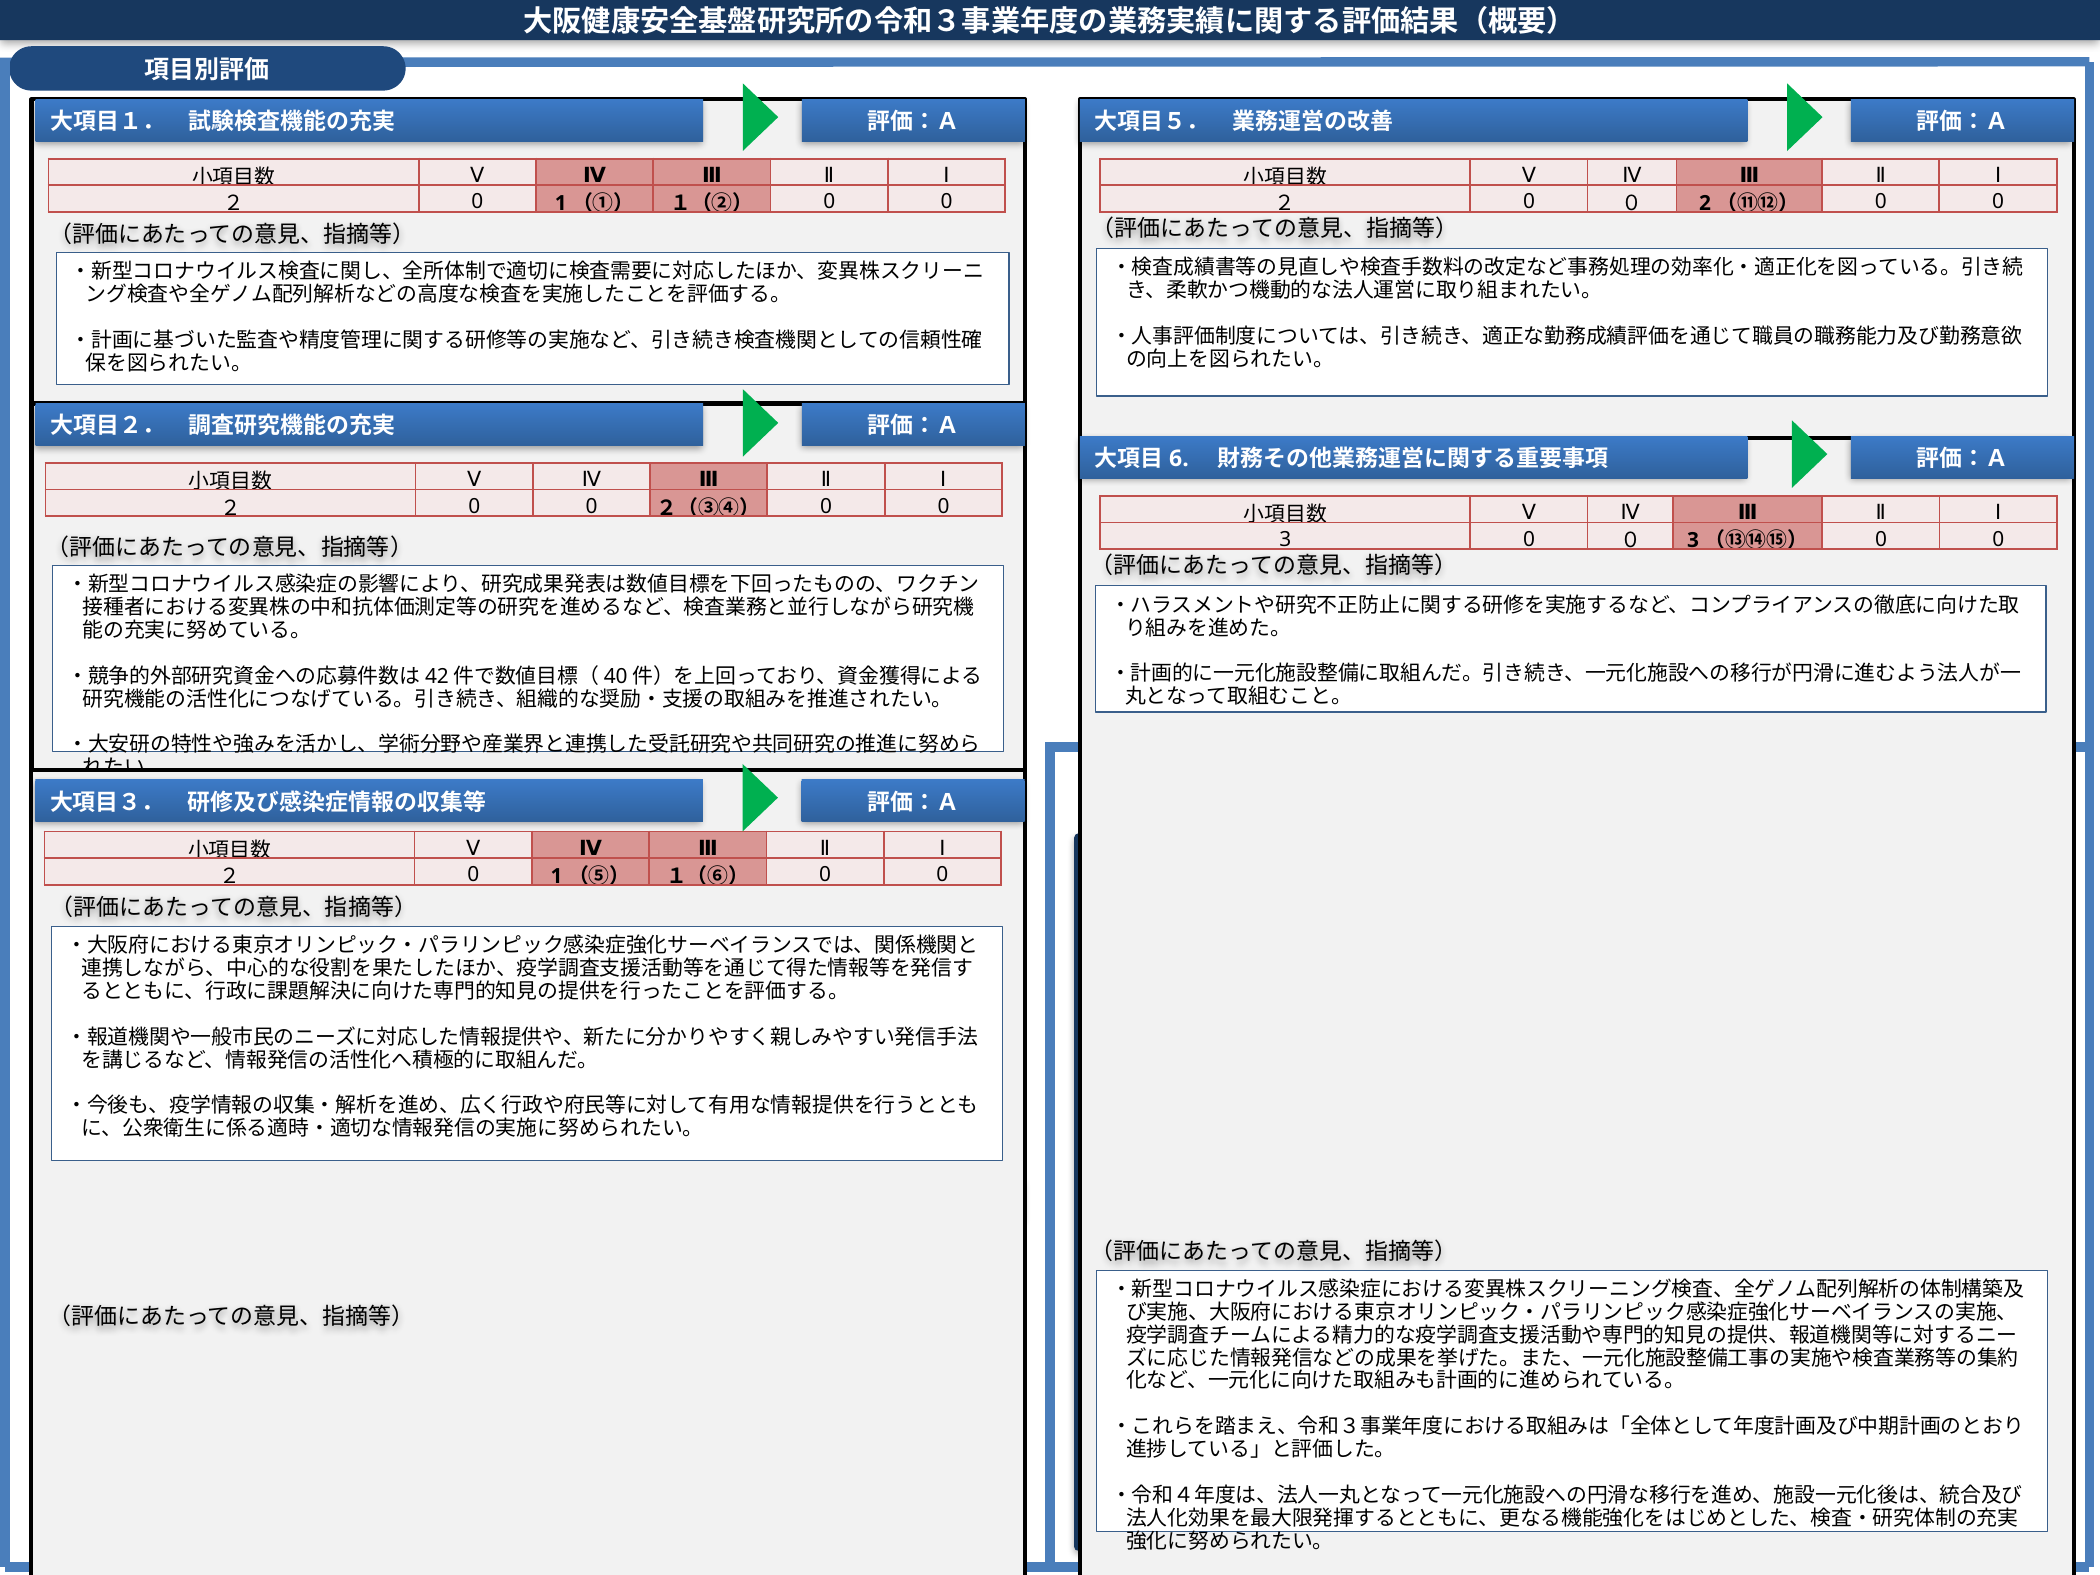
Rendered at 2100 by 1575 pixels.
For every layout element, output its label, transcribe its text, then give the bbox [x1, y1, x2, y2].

text_box 評価：Ａ [1850, 99, 2075, 142]
text_box 項目別評価 [8, 44, 407, 60]
table_cell 0 [885, 859, 1000, 884]
text_box 大阪健康安全基盤研究所の令和３事業年度の業務実績に関する評価結果（概要） [0, 0, 2100, 41]
text_box 大項目２． 調査研究機能の充実 [35, 403, 704, 446]
table_header Ⅱ [768, 464, 884, 489]
text_box [1078, 436, 2076, 746]
table_header Ⅰ [1940, 497, 2056, 522]
table_cell 0 [767, 859, 883, 884]
table_cell 3 [1101, 523, 1469, 545]
text_box 大項目５． 業務運営の改善 [1079, 99, 1748, 142]
text_box （評価にあたっての意見、指摘等） [33, 215, 1001, 253]
table_header 小項目数 [49, 160, 418, 184]
text_box 評価：Ａ [801, 99, 1025, 142]
table_header Ⅳ [1588, 160, 1676, 184]
text_box 評価：Ａ [801, 403, 1025, 446]
text_box ・新型コロナウイルス感染症の影響により、研究成果発表は数値目標を下回ったものの、ワクチン接種者における変異株の中和抗体価測定等の研究を進めるなど、検査業務と並行しながら研究機能の充実に努めている。 ・競争的外部研究資金への応募件数は42件で数値目標（40件）を上回っており、資金獲得による研究機能の活性化につなげている。引き続き、組織的な奨励・支援の取組みを推進されたい。 ・大安研の特性や強みを活かし、学術分野や産業界と連携した受託研究や共同研究の推進に努められたい。 [51, 563, 1006, 753]
table_cell ２ [46, 490, 415, 515]
table_header Ⅱ [771, 160, 887, 184]
table_cell 0 [1823, 186, 1938, 208]
text_box [29, 97, 1027, 401]
text_box [748, 768, 1027, 831]
table_cell 0 [1471, 523, 1587, 545]
text_box 評価：Ａ [1850, 436, 2075, 479]
table_header Ⅰ [886, 464, 1001, 489]
table_header Ⅴ [1471, 160, 1587, 184]
table_cell ０ [1588, 186, 1676, 208]
table_cell 0 [1940, 523, 2056, 548]
table_header Ⅴ [1471, 497, 1587, 522]
table_header Ⅲ [1677, 160, 1821, 184]
table_cell 0 [1471, 186, 1587, 208]
table_cell ２ [49, 186, 418, 211]
table_header 小項目数 [1101, 160, 1469, 184]
table_header Ⅴ [420, 160, 535, 184]
table_cell 0 [889, 186, 1004, 211]
table_cell ２（③④） [651, 490, 766, 515]
table_cell 2（⑪⑫） [1677, 186, 1821, 208]
text_box ・大阪府における東京オリンピック・パラリンピック感染症強化サーベイランスでは、関係機関と連携しながら、中心的な役割を果たしたほか、疫学調査支援活動等を通じて得た情報等を発信するとともに、行政に課題解決に向けた専門的知見の提供を行ったことを評価する。 ・報道機関や一般市民のニーズに対応した情報提供や、新たに分かりやすく親しみやすい発信手法を講じるなど、情報発信の活性化へ積極的に取組んだ。 ・今後も、疫学情報の収集・解析を進め、広く行政や府民等に対して有用な情報提供を行うとともに、公衆衛生に係る適時・適切な情報発信の実施に努められたい。 [50, 924, 1004, 1163]
table_cell 0 [886, 490, 1001, 515]
text_box [740, 387, 781, 459]
table_cell 0 [415, 859, 531, 884]
text_box （評価にあたっての意見、指摘等） [34, 888, 1002, 926]
text_box [1785, 81, 1825, 153]
table_header Ⅱ [1823, 160, 1938, 184]
table_header 小項目数 [45, 832, 414, 857]
table_cell ２ [1101, 186, 1469, 208]
text_box [740, 761, 781, 834]
text_box （評価にあたっての意見、指摘等） [1074, 1233, 2043, 1271]
table_header Ⅰ [1940, 160, 2056, 184]
table_header 小項目数 [46, 464, 415, 489]
table_header Ⅴ [415, 832, 531, 857]
text_box ・検査成績書等の見直しや検査手数料の改定など事務処理の効率化・適正化を図っている。引き続き、柔軟かつ機動的な法人運営に取り組まれたい。 ・人事評価制度については、引き続き、適正な勤務成績評価を通じて職員の職務能力及び勤務意欲の向上を図られたい。 [1094, 246, 2049, 398]
table_header Ⅴ [416, 464, 532, 489]
text_box （評価にあたっての意見、指摘等） [1075, 546, 2043, 584]
text_box [29, 401, 1027, 768]
table_cell 0 [768, 490, 884, 515]
table_header Ⅳ [1588, 497, 1672, 522]
text_box [1789, 418, 1830, 490]
table_cell １（⑥） [650, 859, 766, 884]
text_box [29, 821, 1027, 1566]
text_box 大項目３． 研修及び感染症情報の収集等 [35, 779, 703, 822]
table_cell 0 [1823, 523, 1939, 545]
text_box （評価にあたっての意見、指摘等） [1075, 209, 2043, 247]
table_cell 0 [420, 186, 535, 211]
table_header Ⅲ [654, 160, 770, 184]
table_header Ⅲ [650, 832, 766, 857]
table_cell ０ [1588, 523, 1672, 545]
table_header Ⅰ [889, 160, 1004, 184]
table_header Ⅲ [1674, 497, 1821, 522]
table_cell 0 [1940, 186, 2056, 211]
text_box 大項目１． 試験検査機能の充実 [35, 99, 704, 142]
text_box ・ハラスメントや研究不正防止に関する研修を実施するなど、コンプライアンスの徹底に向けた取り組みを進めた。 ・計画的に一元化施設整備に取組んだ。引き続き、一元化施設への移行が円滑に進むよう法人が一丸となって取組むこと。 [1093, 584, 2048, 714]
table_cell 1（⑤） [533, 859, 648, 884]
table_cell 1（①） [537, 186, 652, 211]
text_box 大項目6. 財務その他業務運営に関する重要事項 [1079, 436, 1748, 479]
table_cell 0 [534, 490, 649, 515]
table_header Ⅲ [651, 464, 766, 489]
table_header 小項目数 [1101, 497, 1469, 522]
table_header Ⅳ [534, 464, 649, 489]
table_cell 0 [416, 490, 532, 515]
text_box 評価：Ａ [801, 779, 1025, 822]
text_box [740, 81, 781, 153]
table_cell 0 [771, 186, 887, 211]
table_cell １（②） [654, 186, 770, 211]
text_box 項目別評価 [10, 74, 408, 93]
table_header Ⅳ [537, 160, 652, 184]
text_box （評価にあたっての意見、指摘等） [30, 529, 998, 567]
text_box （評価にあたっての意見、指摘等） [32, 1297, 1000, 1335]
text_box [1078, 756, 2076, 1566]
table_header Ⅰ [885, 832, 1000, 857]
table_cell ２ [45, 859, 414, 884]
text_box ・新型コロナウイルス検査に関し、全所体制で適切に検査需要に対応したほか、変異株スクリーニング検査や全ゲノム配列解析などの高度な検査を実施したことを評価する。 ・計画に基づいた監査や精度管理に関する研修等の実施など、引き続き検査機関としての信頼性確保を図られたい。 [54, 251, 1011, 387]
table_header Ⅱ [767, 832, 883, 857]
text_box [29, 768, 740, 831]
text_box ・新型コロナウイルス感染症における変異株スクリーニング検査、全ゲノム配列解析の体制構築及び実施、大阪府における東京オリンピック・パラリンピック感染症強化サーベイランスの実施、疫学調査チームによる精力的な疫学調査支援活動や専門的知見の提供、報道機関等に対するニーズに応じた情報発信などの成果を挙げた。また、一元化施設整備工事の実施や検査業務等の集約化など、一元化に向けた取組みも計画的に進められている。 ・これらを踏まえ、令和３事業年度における取組みは「全体として年度計画及び中期計画のとおり進捗している」と評価した。 ・令和４年度は、法人一丸となって一元化施設への円滑な移行を進め、施設一元化後は、統合及び法人化効果を最大限発揮するとともに、更なる機能強化をはじめとした、検査・研究体制の充実強化に努められたい。 [1094, 1268, 2049, 1534]
text_box [1078, 97, 2076, 436]
table_cell 3（⑬⑭⑮） [1674, 523, 1821, 545]
table_header Ⅳ [533, 832, 648, 857]
table_header Ⅱ [1823, 497, 1939, 522]
